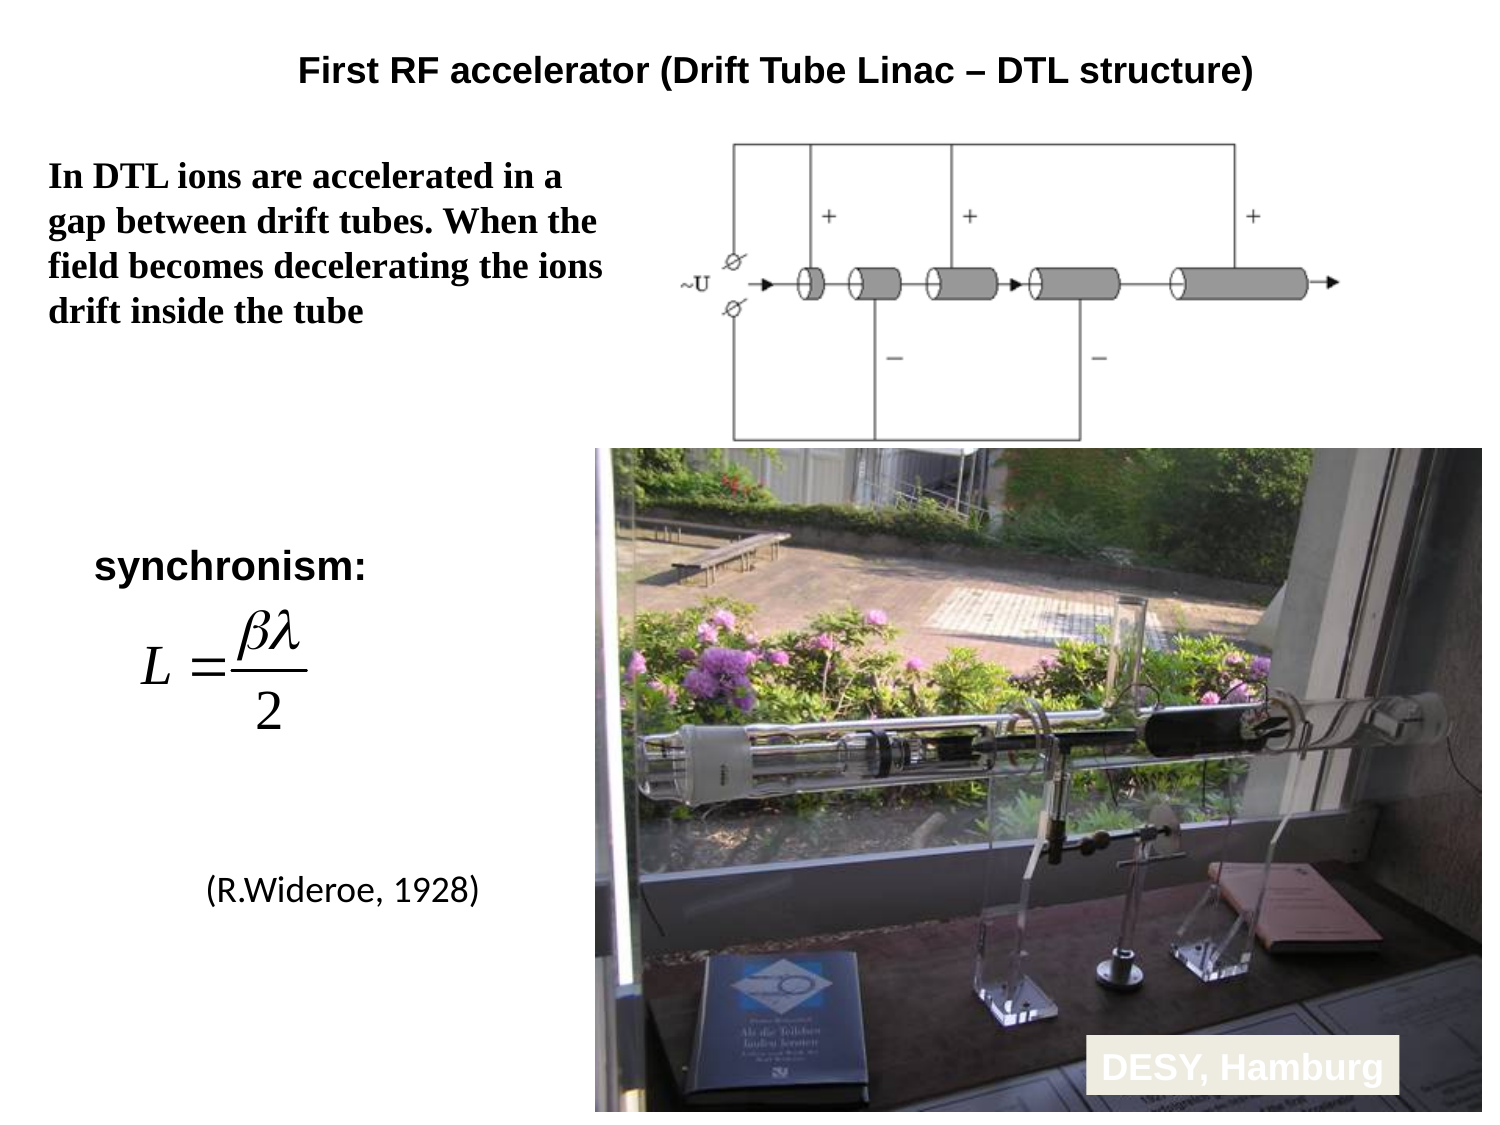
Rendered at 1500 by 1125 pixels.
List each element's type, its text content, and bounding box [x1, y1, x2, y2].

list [130, 594, 321, 742]
text_box In DTL ions are accelerated in a gap between drift tubes. When the field becomes decelerating the ions drift inside the tube [33, 143, 630, 338]
text_box First RF accelerator (Drift Tube Linac – DTL structure) [283, 38, 1270, 99]
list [595, 448, 1483, 1112]
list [678, 133, 1342, 447]
text_box synchronism: [78, 531, 383, 597]
text_box (R.Wideroe, 1928) [190, 857, 504, 918]
